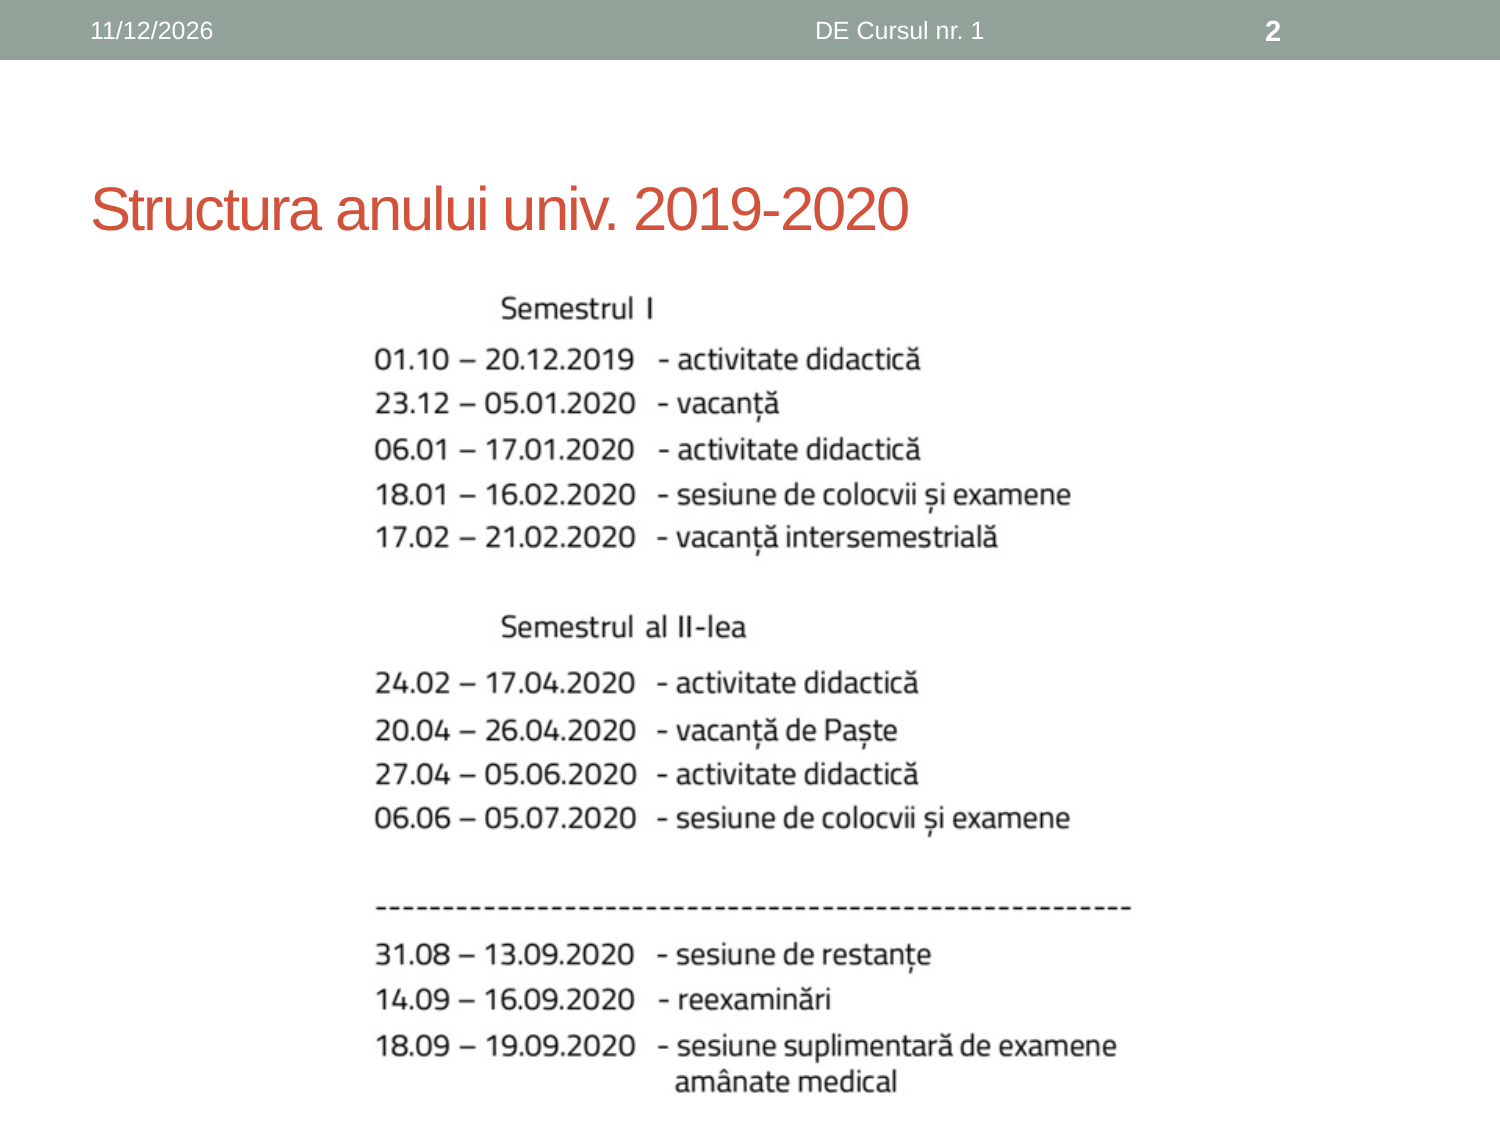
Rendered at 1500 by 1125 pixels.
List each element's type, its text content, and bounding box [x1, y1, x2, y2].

slide_number 2 [1250, 3, 1425, 57]
picture [362, 279, 1138, 1113]
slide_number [75, 3, 550, 57]
footer DE Cursul nr. 1 [562, 3, 1238, 57]
title Structura anului univ. 2019-2020 [75, 87, 1425, 250]
